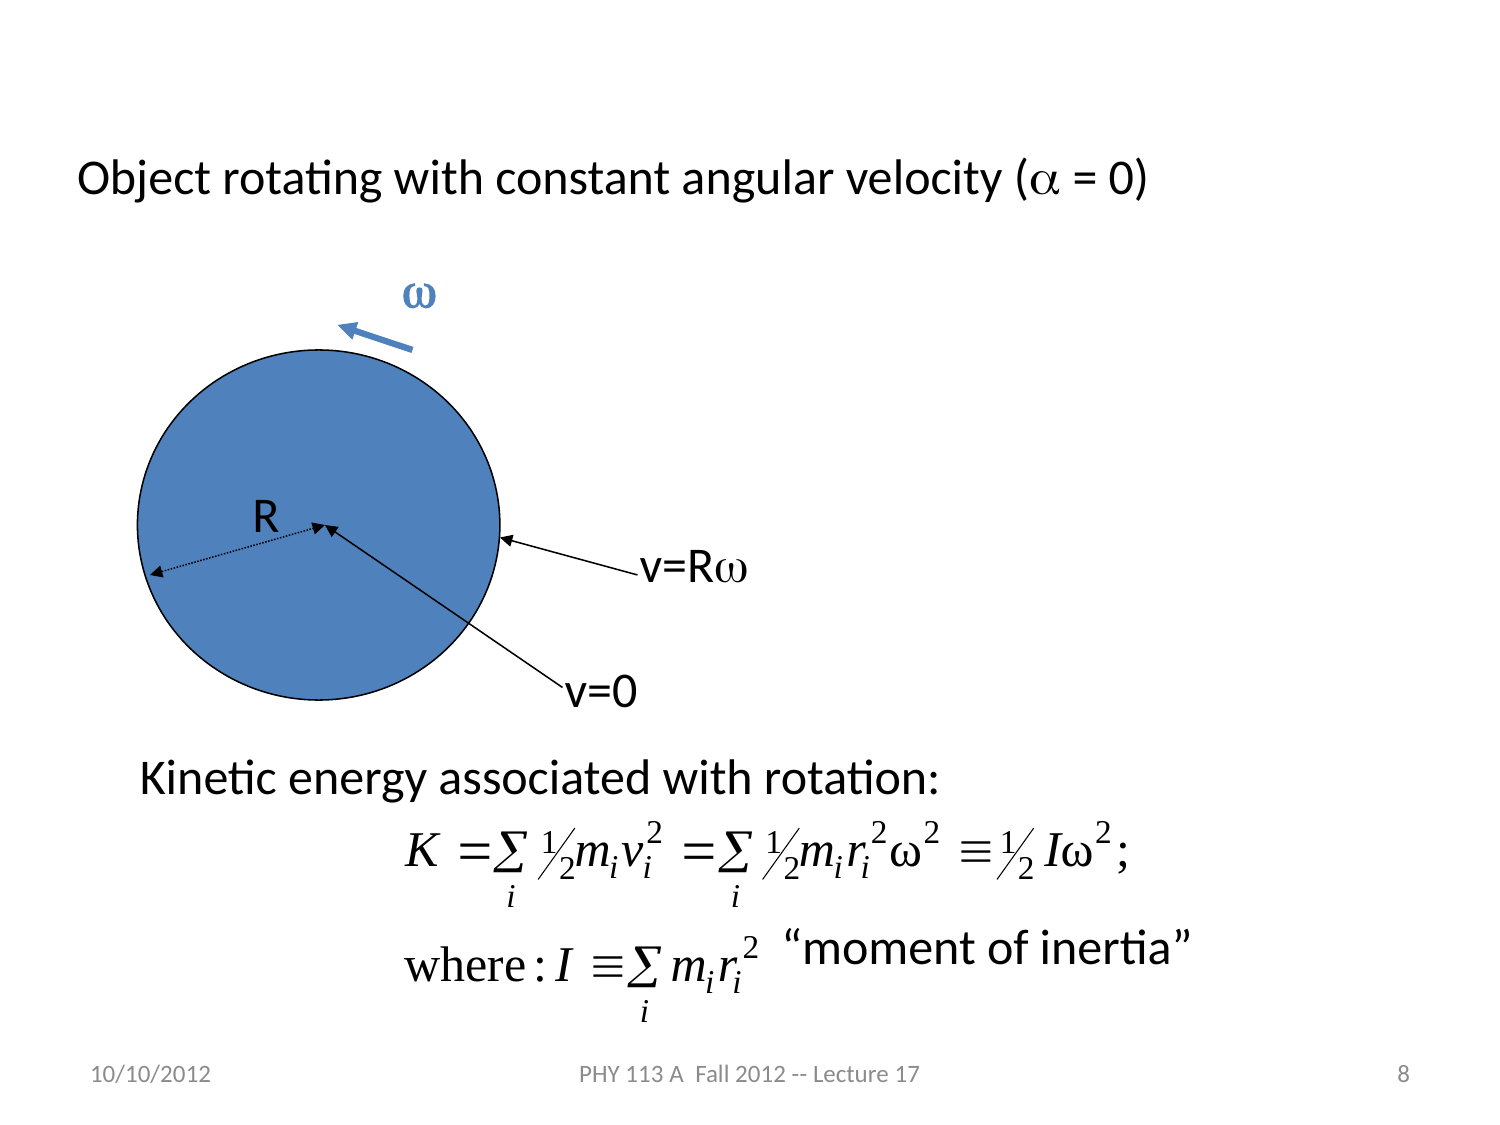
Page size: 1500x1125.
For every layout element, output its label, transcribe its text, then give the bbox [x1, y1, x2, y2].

slide_number 8 [1074, 1042, 1425, 1103]
text_box Kinetic energy associated with rotation: “moment of inertia” [125, 737, 1425, 983]
footer PHY 113 A Fall 2012 -- Lecture 17 [512, 1042, 988, 1103]
text_box R [237, 474, 300, 550]
text_box v=Rw [624, 524, 788, 600]
text_box [311, 522, 325, 535]
text_box v=0 [549, 649, 850, 725]
text_box Object rotating with constant angular velocity (a = 0) [62, 137, 1413, 213]
text_box [337, 323, 413, 351]
text_box w [387, 249, 475, 325]
text_box [137, 349, 500, 701]
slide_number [75, 1042, 425, 1103]
text_box [150, 565, 164, 578]
text_box [499, 534, 624, 572]
text_box [325, 525, 549, 679]
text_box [399, 812, 1132, 1030]
